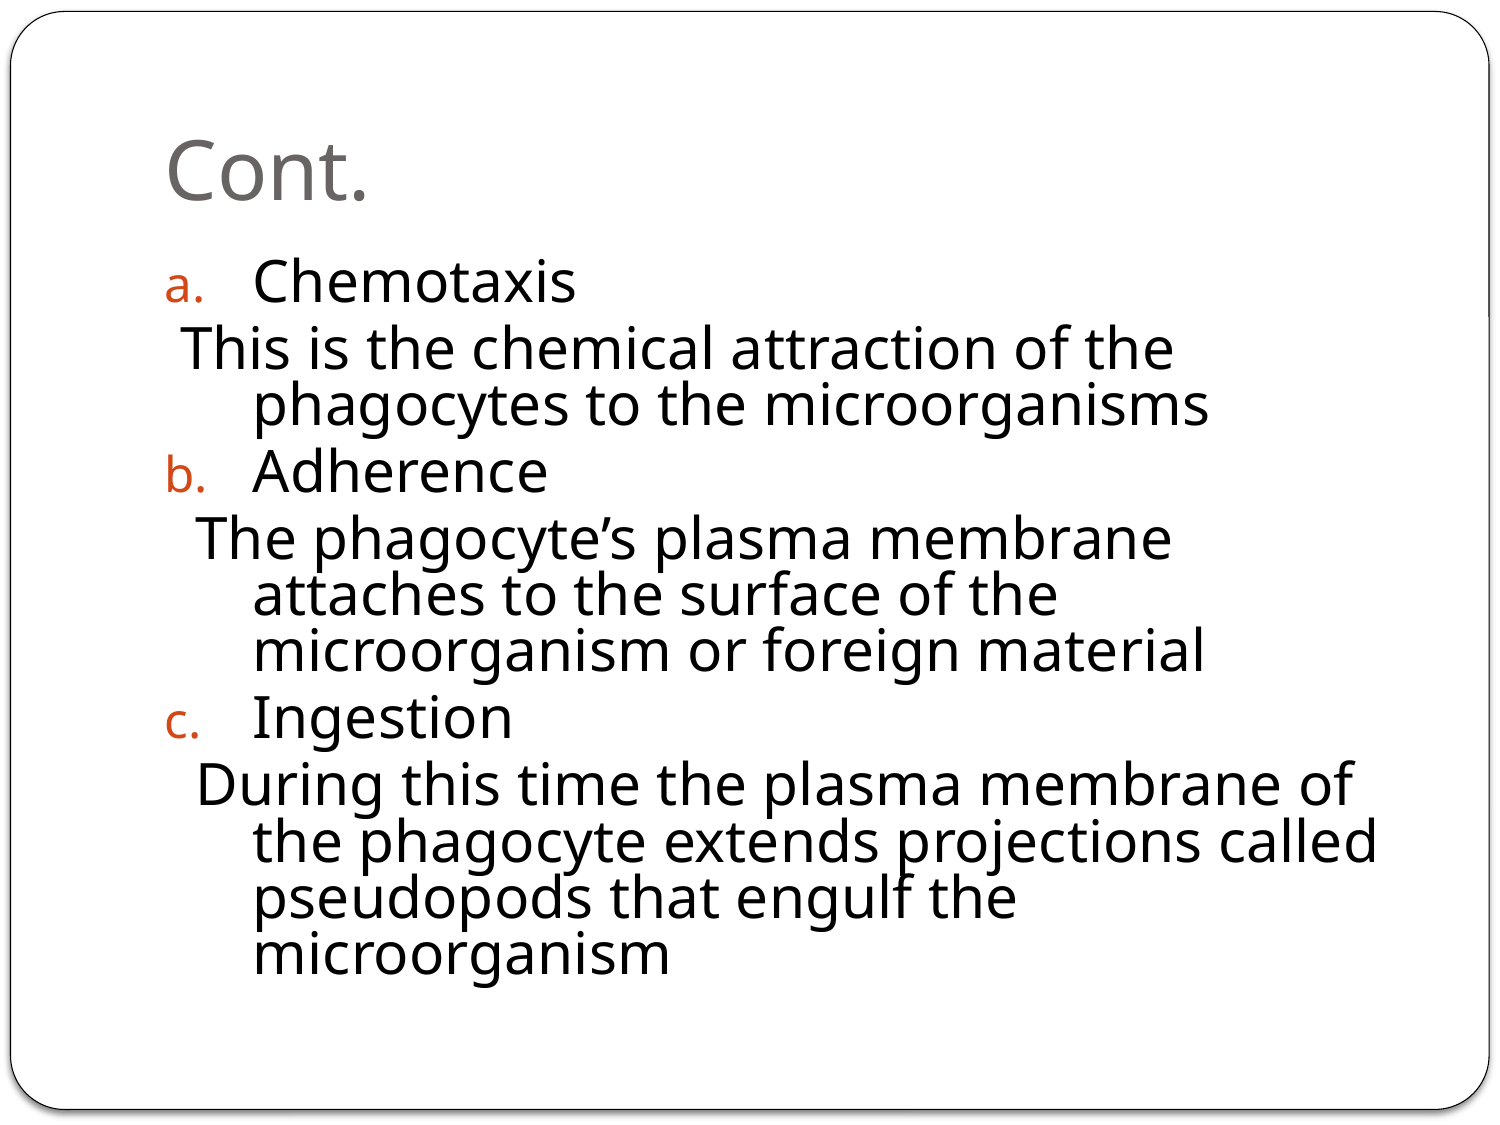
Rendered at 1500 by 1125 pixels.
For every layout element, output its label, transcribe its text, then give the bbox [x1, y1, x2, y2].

title Cont. [150, 45, 1425, 233]
list Chemotaxis This is the chemical attraction of the phagocytes to the microorganisms Adherence The phagocyte’s plasma membrane attaches to the surface of the microorganism or foreign material Ingestion During this time the plasma membrane of the phagocyte extends projections called pseudopods that engulf the microorganism [150, 249, 1425, 1000]
